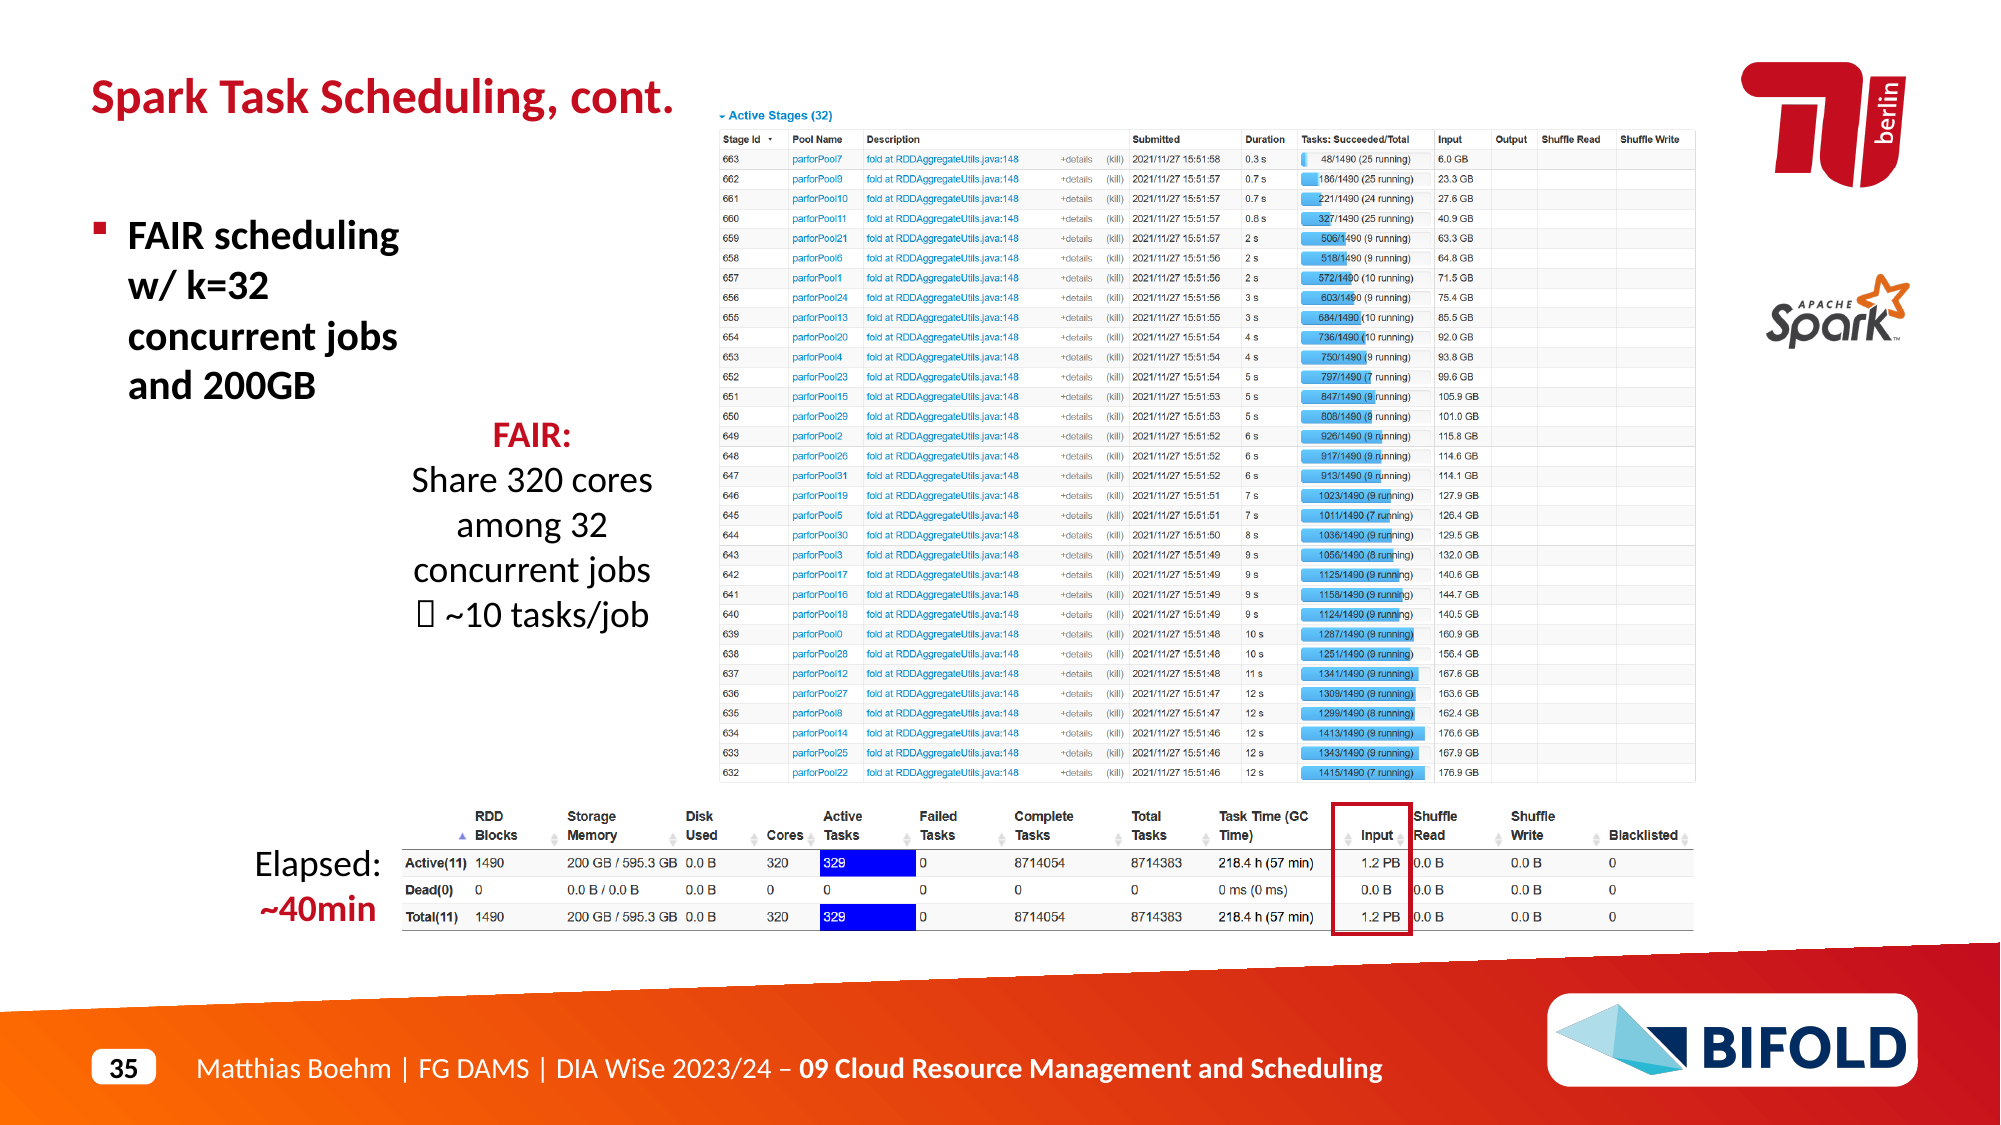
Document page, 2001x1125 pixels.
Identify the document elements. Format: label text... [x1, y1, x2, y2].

picture [1556, 1004, 1906, 1075]
text_box FAIR: Share 320 cores among 32 concurrent jobs  ~10 tasks/job [396, 403, 669, 643]
text_box Elapsed: ~40min [254, 831, 382, 937]
list FAIR scheduling w/ k=32 concurrent jobs and 200GB [90, 208, 1908, 948]
picture [1765, 273, 1910, 350]
picture [382, 799, 1702, 942]
picture [718, 109, 1701, 789]
picture [1741, 62, 1906, 188]
list Spark Task Scheduling, cont. [91, 65, 1455, 183]
